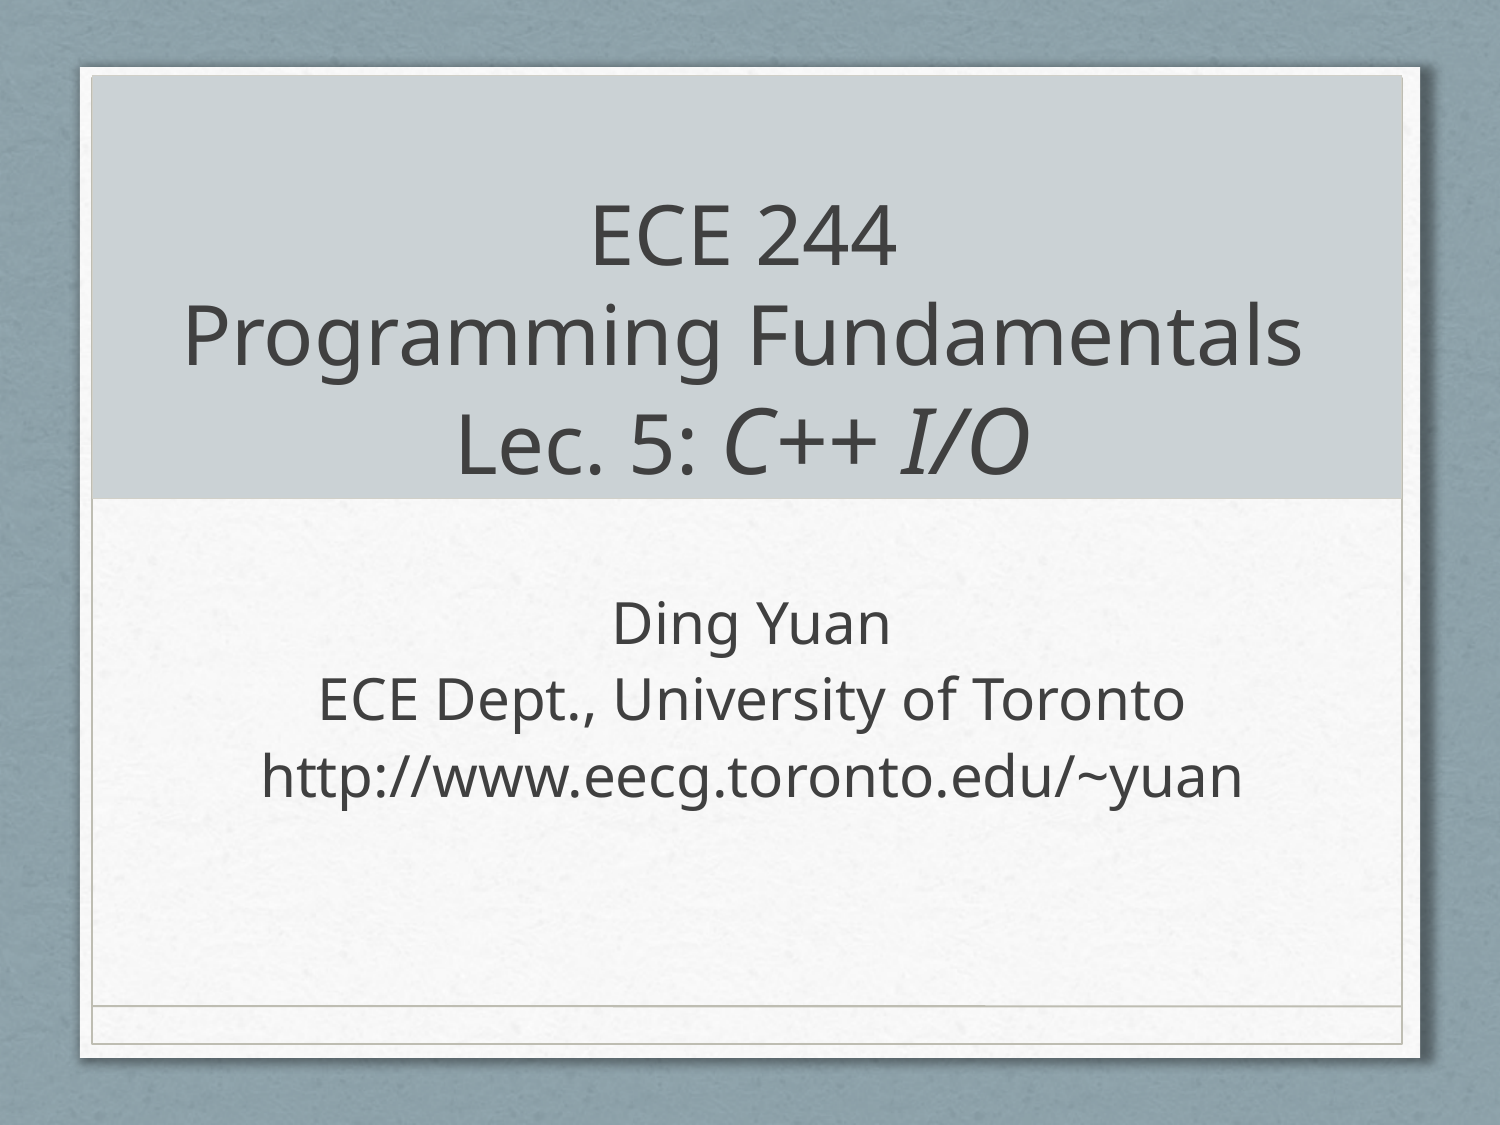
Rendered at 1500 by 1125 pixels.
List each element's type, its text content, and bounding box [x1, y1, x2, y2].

title ECE 244 Programming Fundamentals Lec. 5: C++ I/O [131, 184, 1355, 500]
subtitle Ding Yuan ECE Dept., University of Toronto http://www.eecg.toronto.edu/~yuan [150, 578, 1355, 867]
picture [79, 67, 1421, 1058]
